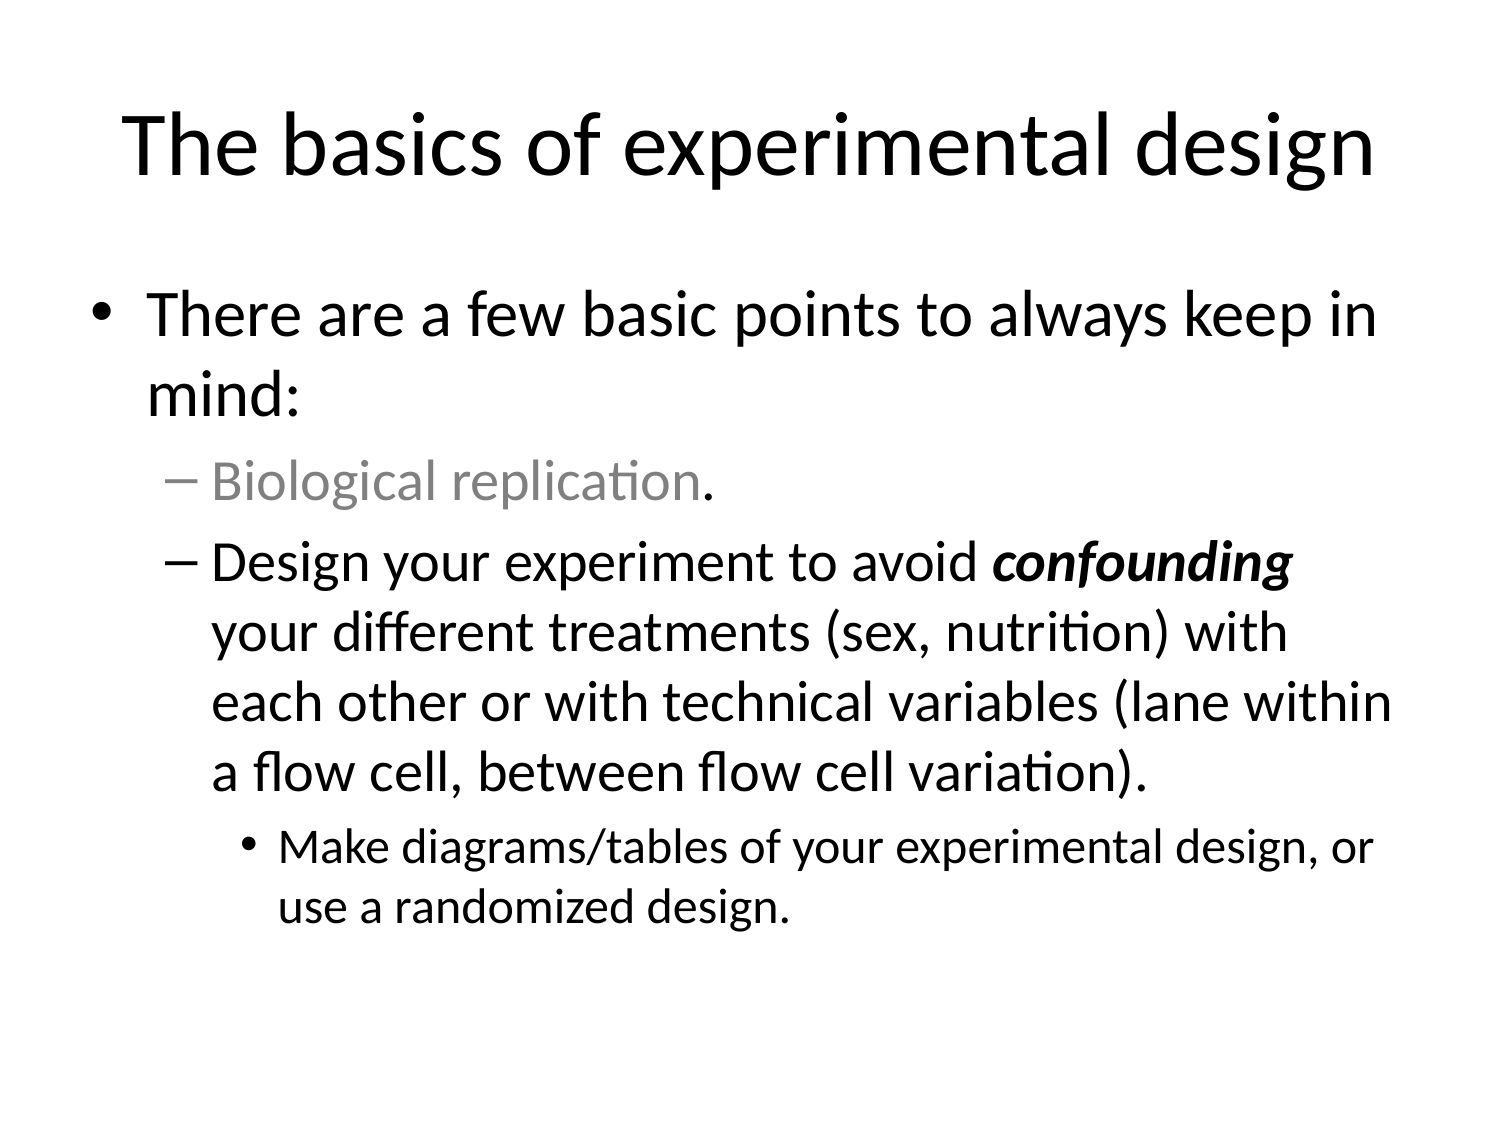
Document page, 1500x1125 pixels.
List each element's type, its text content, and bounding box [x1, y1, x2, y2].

title The basics of experimental design [75, 45, 1425, 233]
list There are a few basic points to always keep in mind: Biological replication. Design your experiment to avoid confounding your different treatments (sex, nutrition) with each other or with technical variables (lane within a flow cell, between flow cell variation). Make diagrams/tables of your experimental design, or use a randomized design. [75, 262, 1425, 1005]
